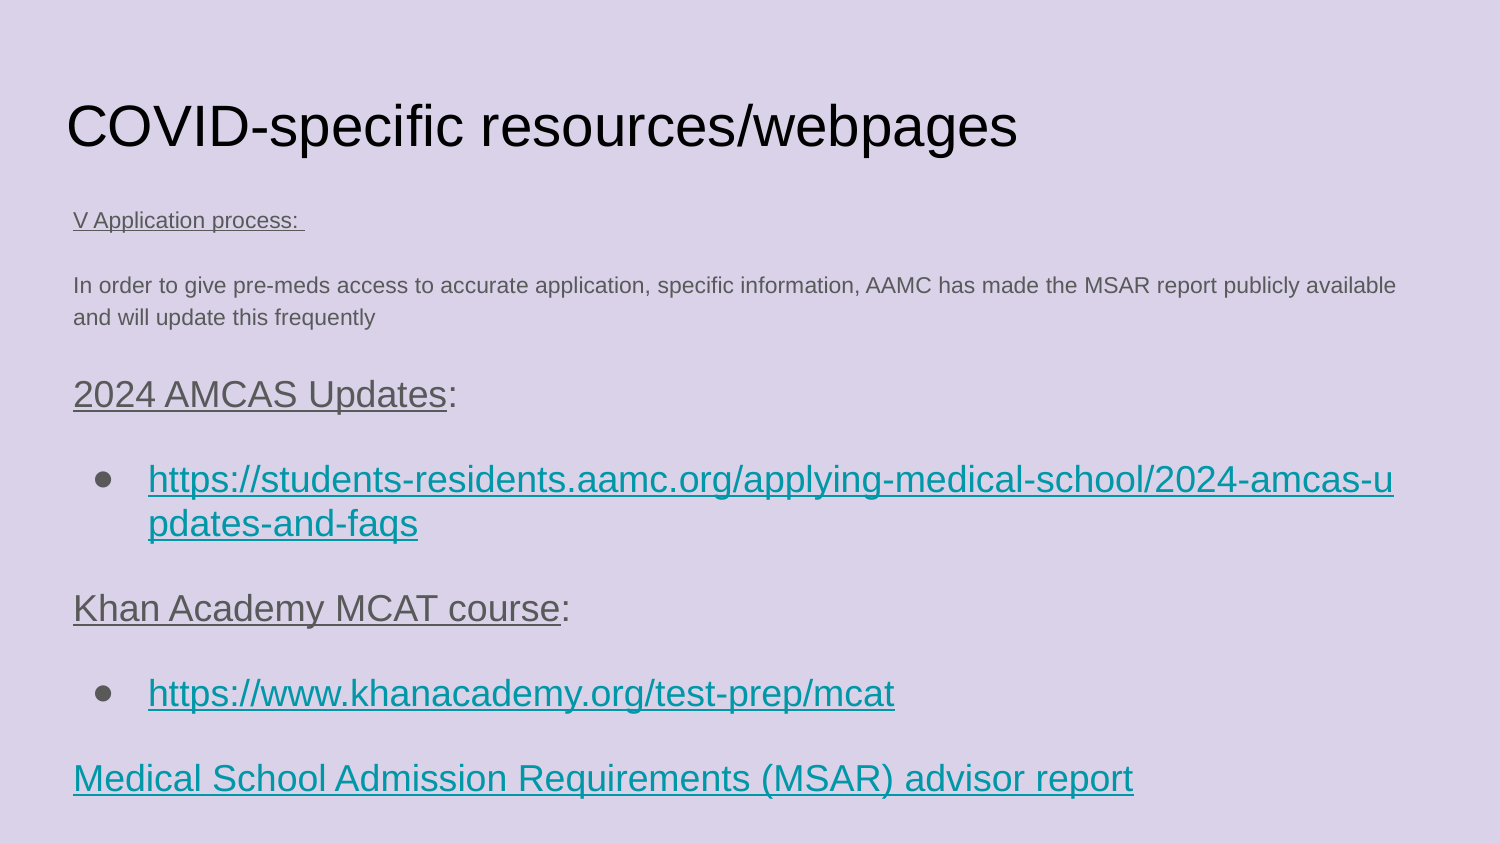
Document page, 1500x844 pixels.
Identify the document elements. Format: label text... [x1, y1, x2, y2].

list V Application process: In order to give pre-meds access to accurate application, specific information, AAMC has made the MSAR report publicly available and will update this frequently 2024 AMCAS Updates: https://students-residents.aamc.org/applying-medical-school/2024-amcas-updates-and-faqs Khan Academy MCAT course: https://www.khanacademy.org/test-prep/mcat Medical School Admission Requirements (MSAR) advisor report [58, 187, 1421, 844]
title COVID-specific resources/webpages [51, 72, 1449, 167]
